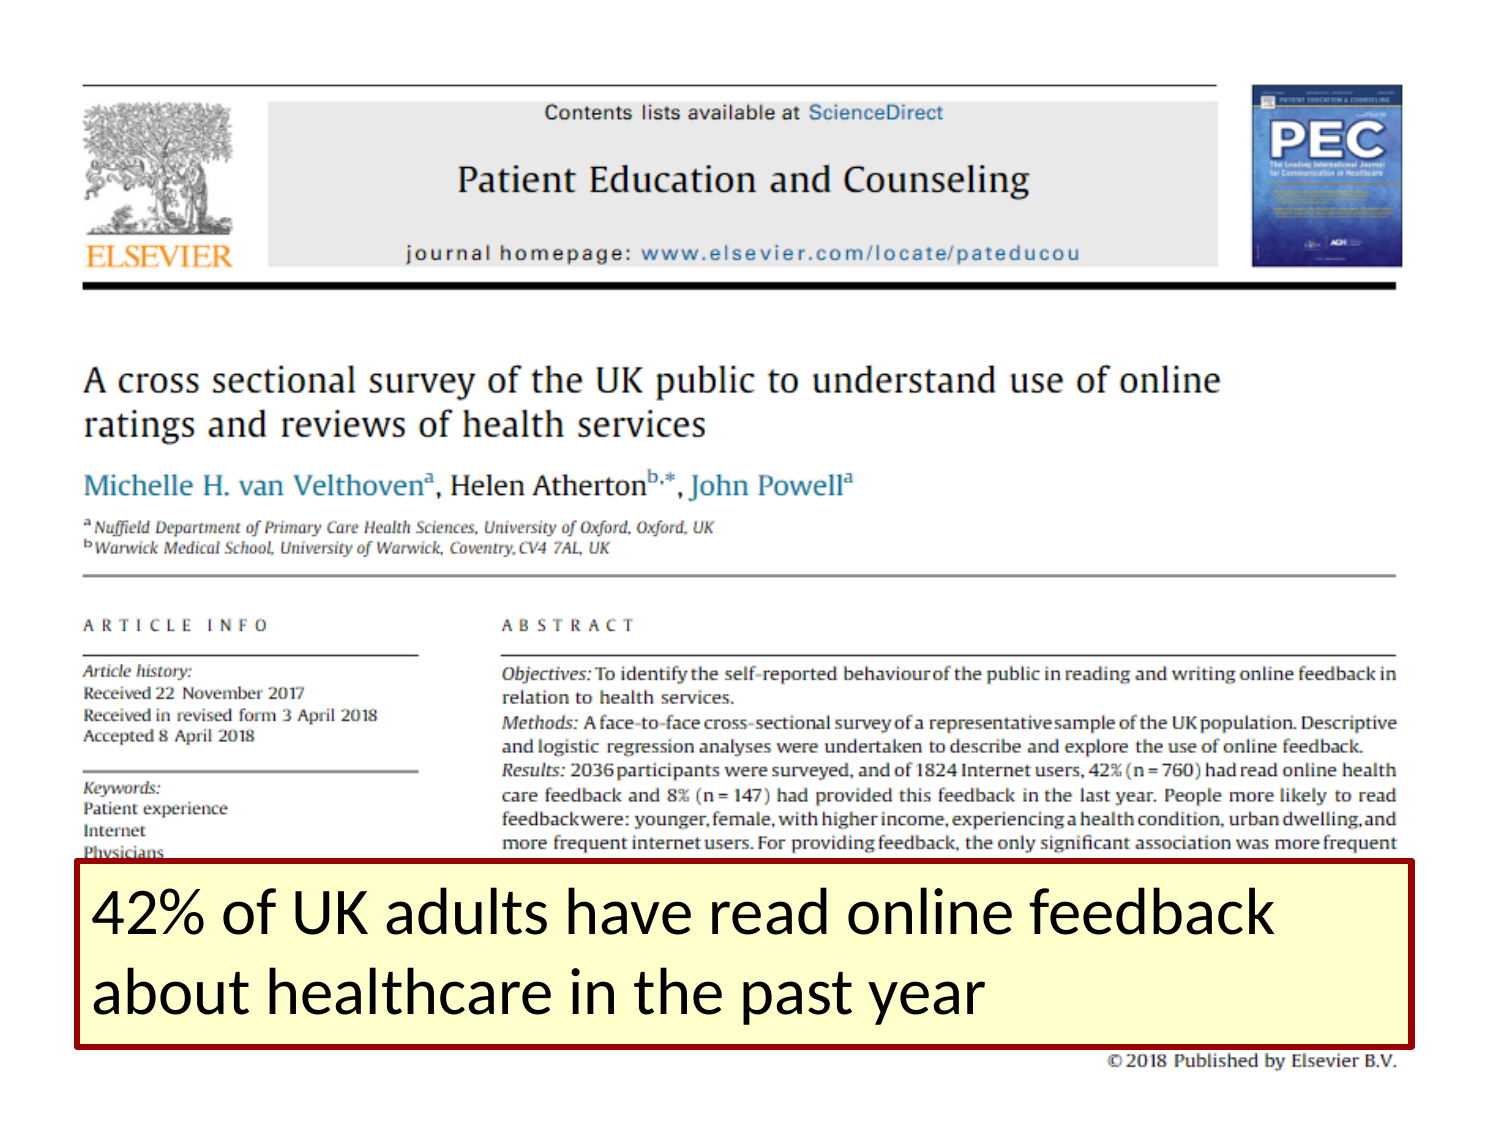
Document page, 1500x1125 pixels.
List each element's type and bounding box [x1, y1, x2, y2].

picture [64, 66, 1432, 1083]
